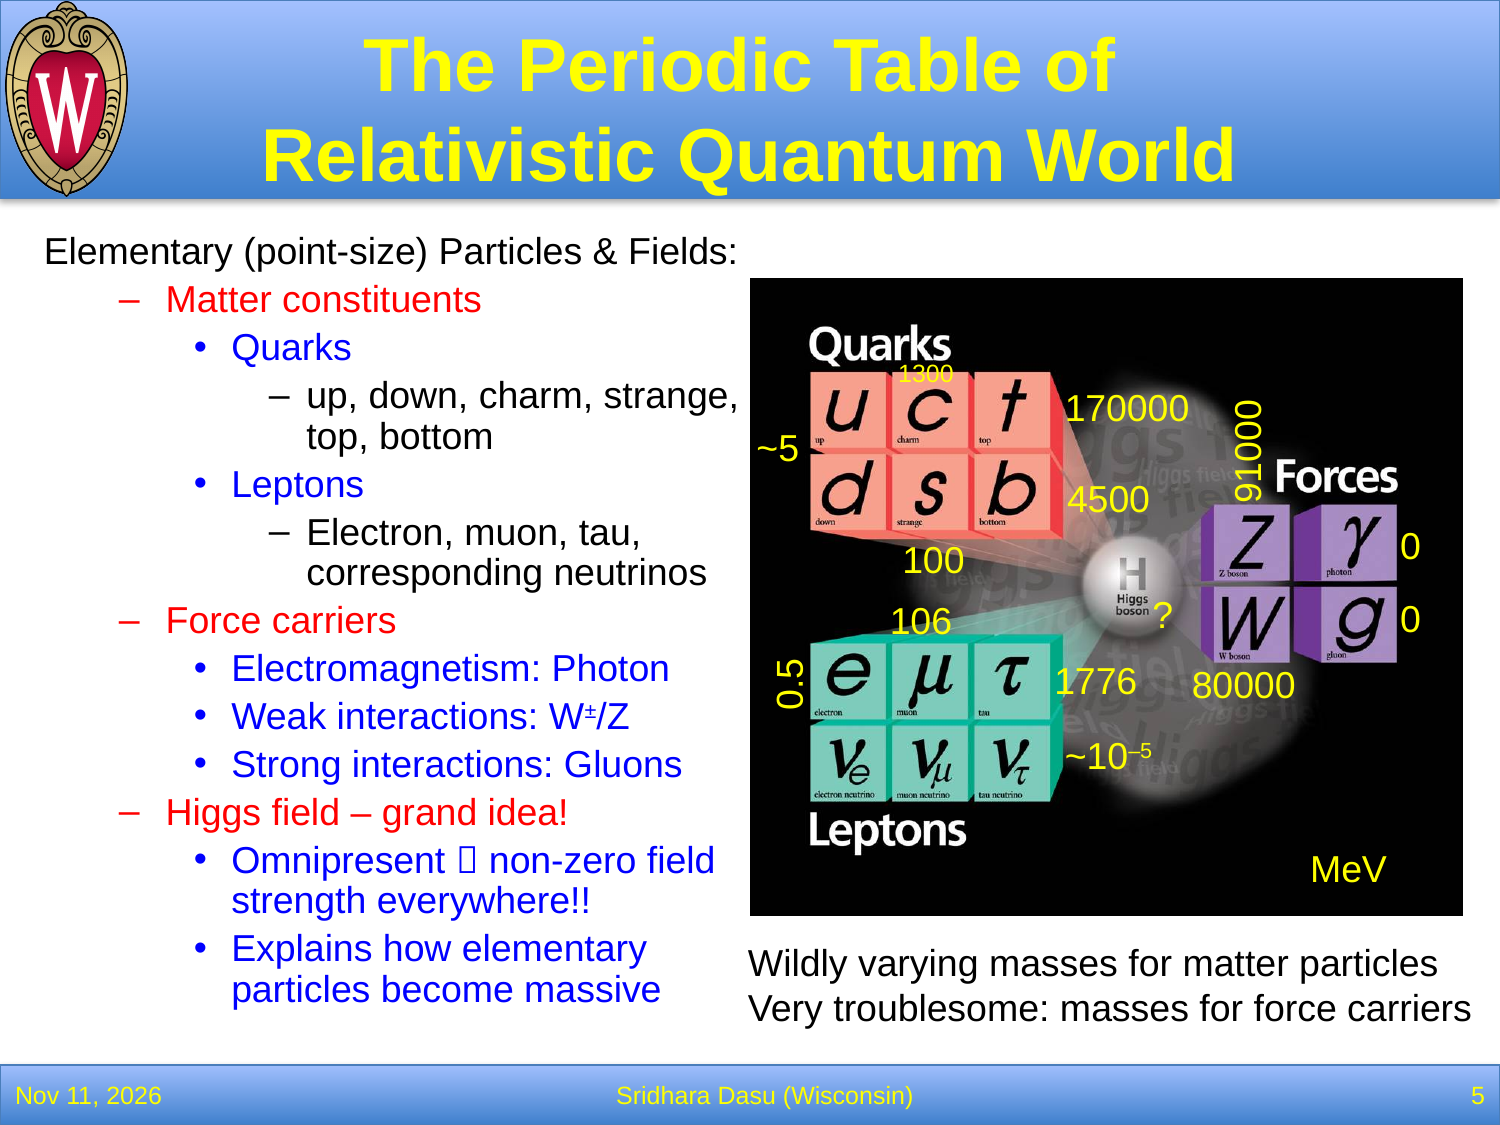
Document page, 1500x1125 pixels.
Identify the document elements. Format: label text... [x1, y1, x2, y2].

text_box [732, 350, 1492, 1038]
picture [5, 1, 128, 197]
footer Sridhara Dasu (Wisconsin) [205, 1065, 1325, 1125]
title The Periodic Table of Relativistic Quantum World [74, 12, 1426, 201]
list Elementary (point-size) Particles & Fields: Matter constituents Quarks up, down, charm, strange, top, bottom Leptons Electron, muon, tau, corresponding neutrinos Force carriers Electromagnetism: Photon Weak interactions: W±/Z Strong interactions: Gluons Higgs field – grand idea! Omnipresent  non-zero field strength everywhere!! Explains how elementary particles become massive [28, 224, 759, 1065]
picture [749, 278, 1463, 350]
slide_number 5 [1325, 1065, 1500, 1125]
slide_number 25-Jan-22 [0, 1065, 205, 1125]
